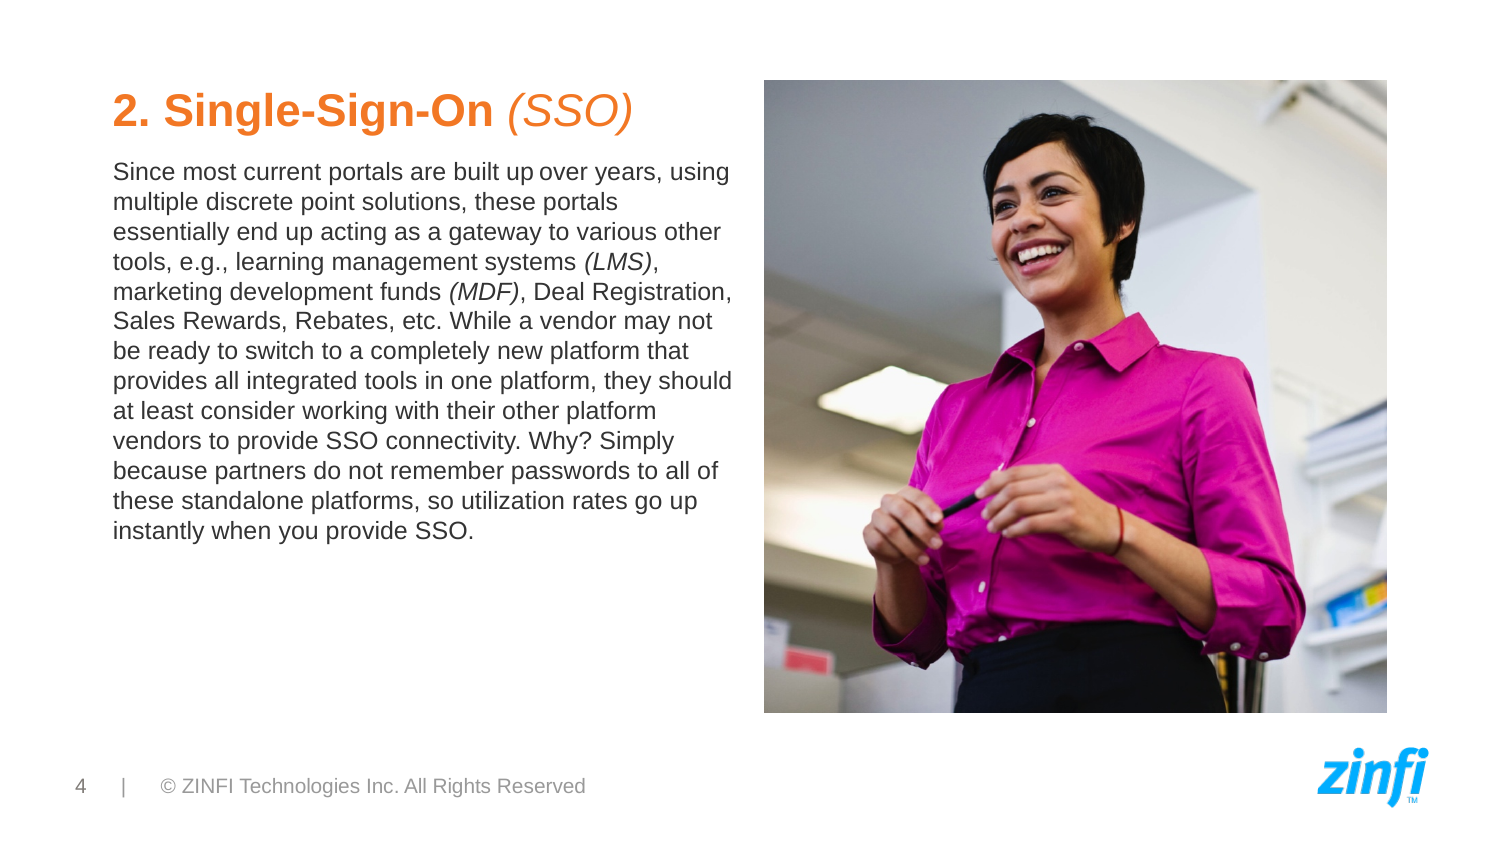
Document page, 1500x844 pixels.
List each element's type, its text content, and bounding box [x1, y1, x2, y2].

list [763, 79, 1387, 714]
picture [1394, 753, 1429, 808]
picture [1317, 747, 1406, 808]
list Since most current portals are built up over years, using multiple discrete point solutions, these portals essentially end up acting as a gateway to various other tools, e.g., learning management systems (LMS), marketing development funds (MDF), Deal Registration, Sales Rewards, Rebates, etc. While a vendor may not be ready to switch to a completely new platform that provides all integrated tools in one platform, they should at least consider working with their other platform vendors to provide SSO connectivity. Why? Simply because partners do not remember passwords to all of these standalone platforms, so utilization rates go up instantly when you provide SSO. [112, 155, 736, 714]
list 2. Single-Sign-On (SSO) [112, 80, 736, 144]
